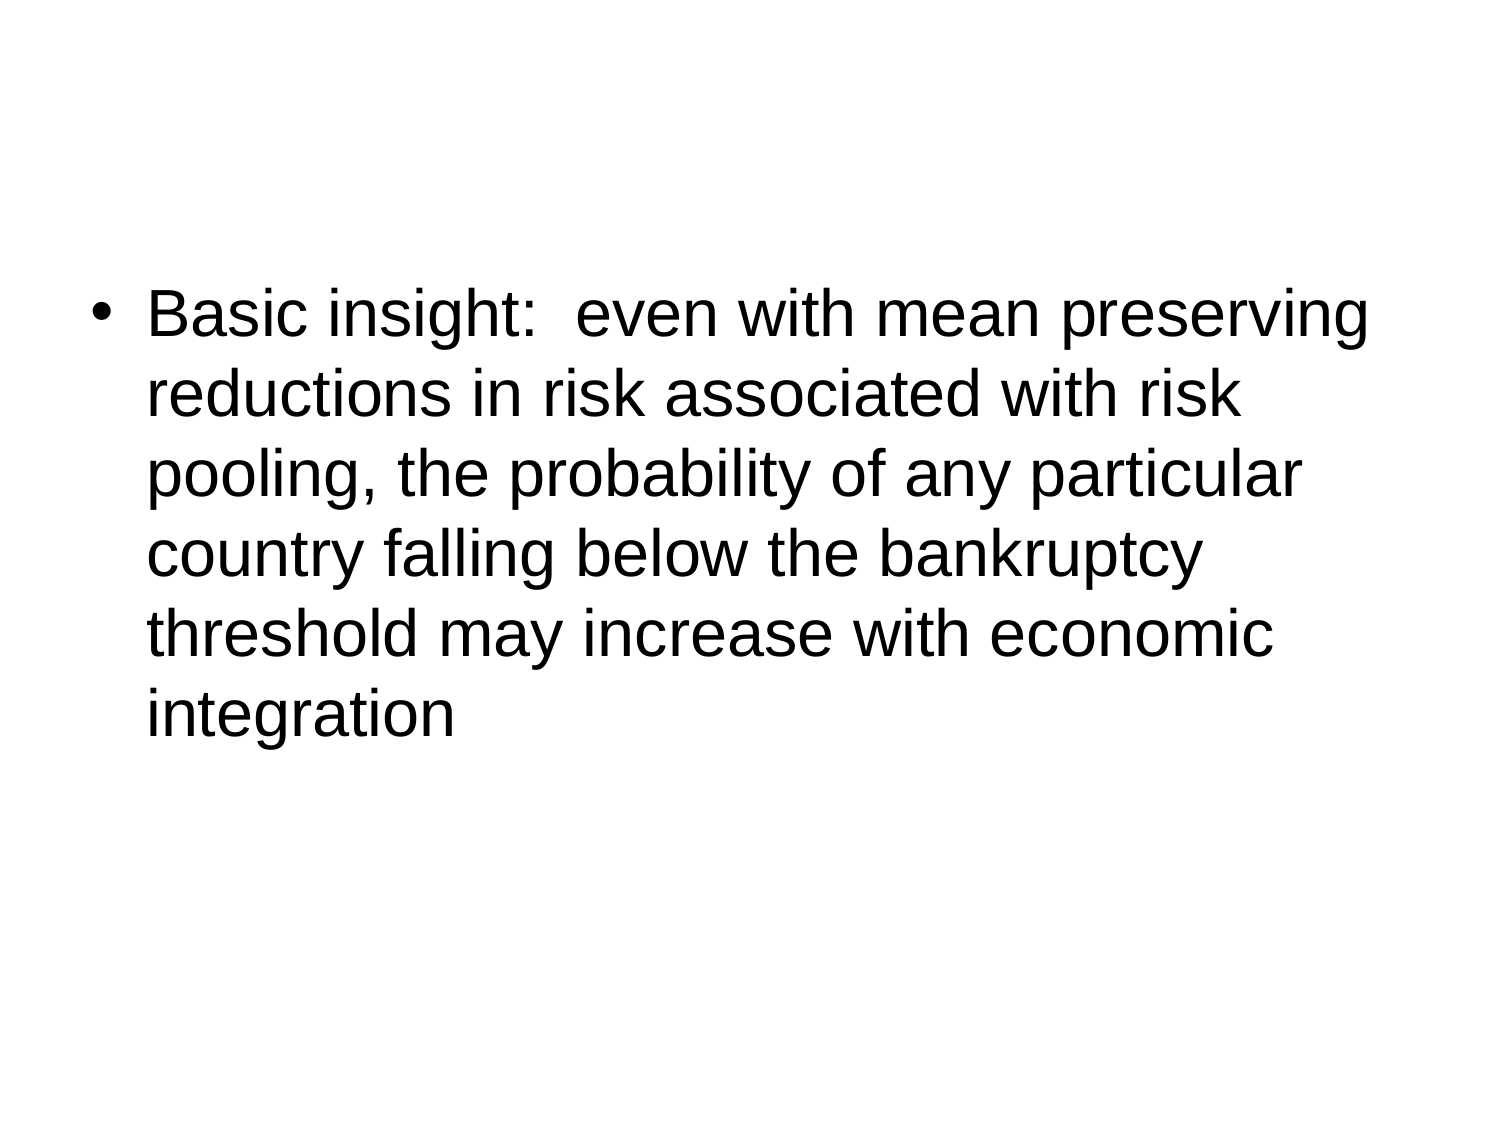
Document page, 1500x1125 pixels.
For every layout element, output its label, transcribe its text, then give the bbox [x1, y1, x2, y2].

list Basic insight: even with mean preserving reductions in risk associated with risk pooling, the probability of any particular country falling below the bankruptcy threshold may increase with economic integration [75, 262, 1425, 1005]
